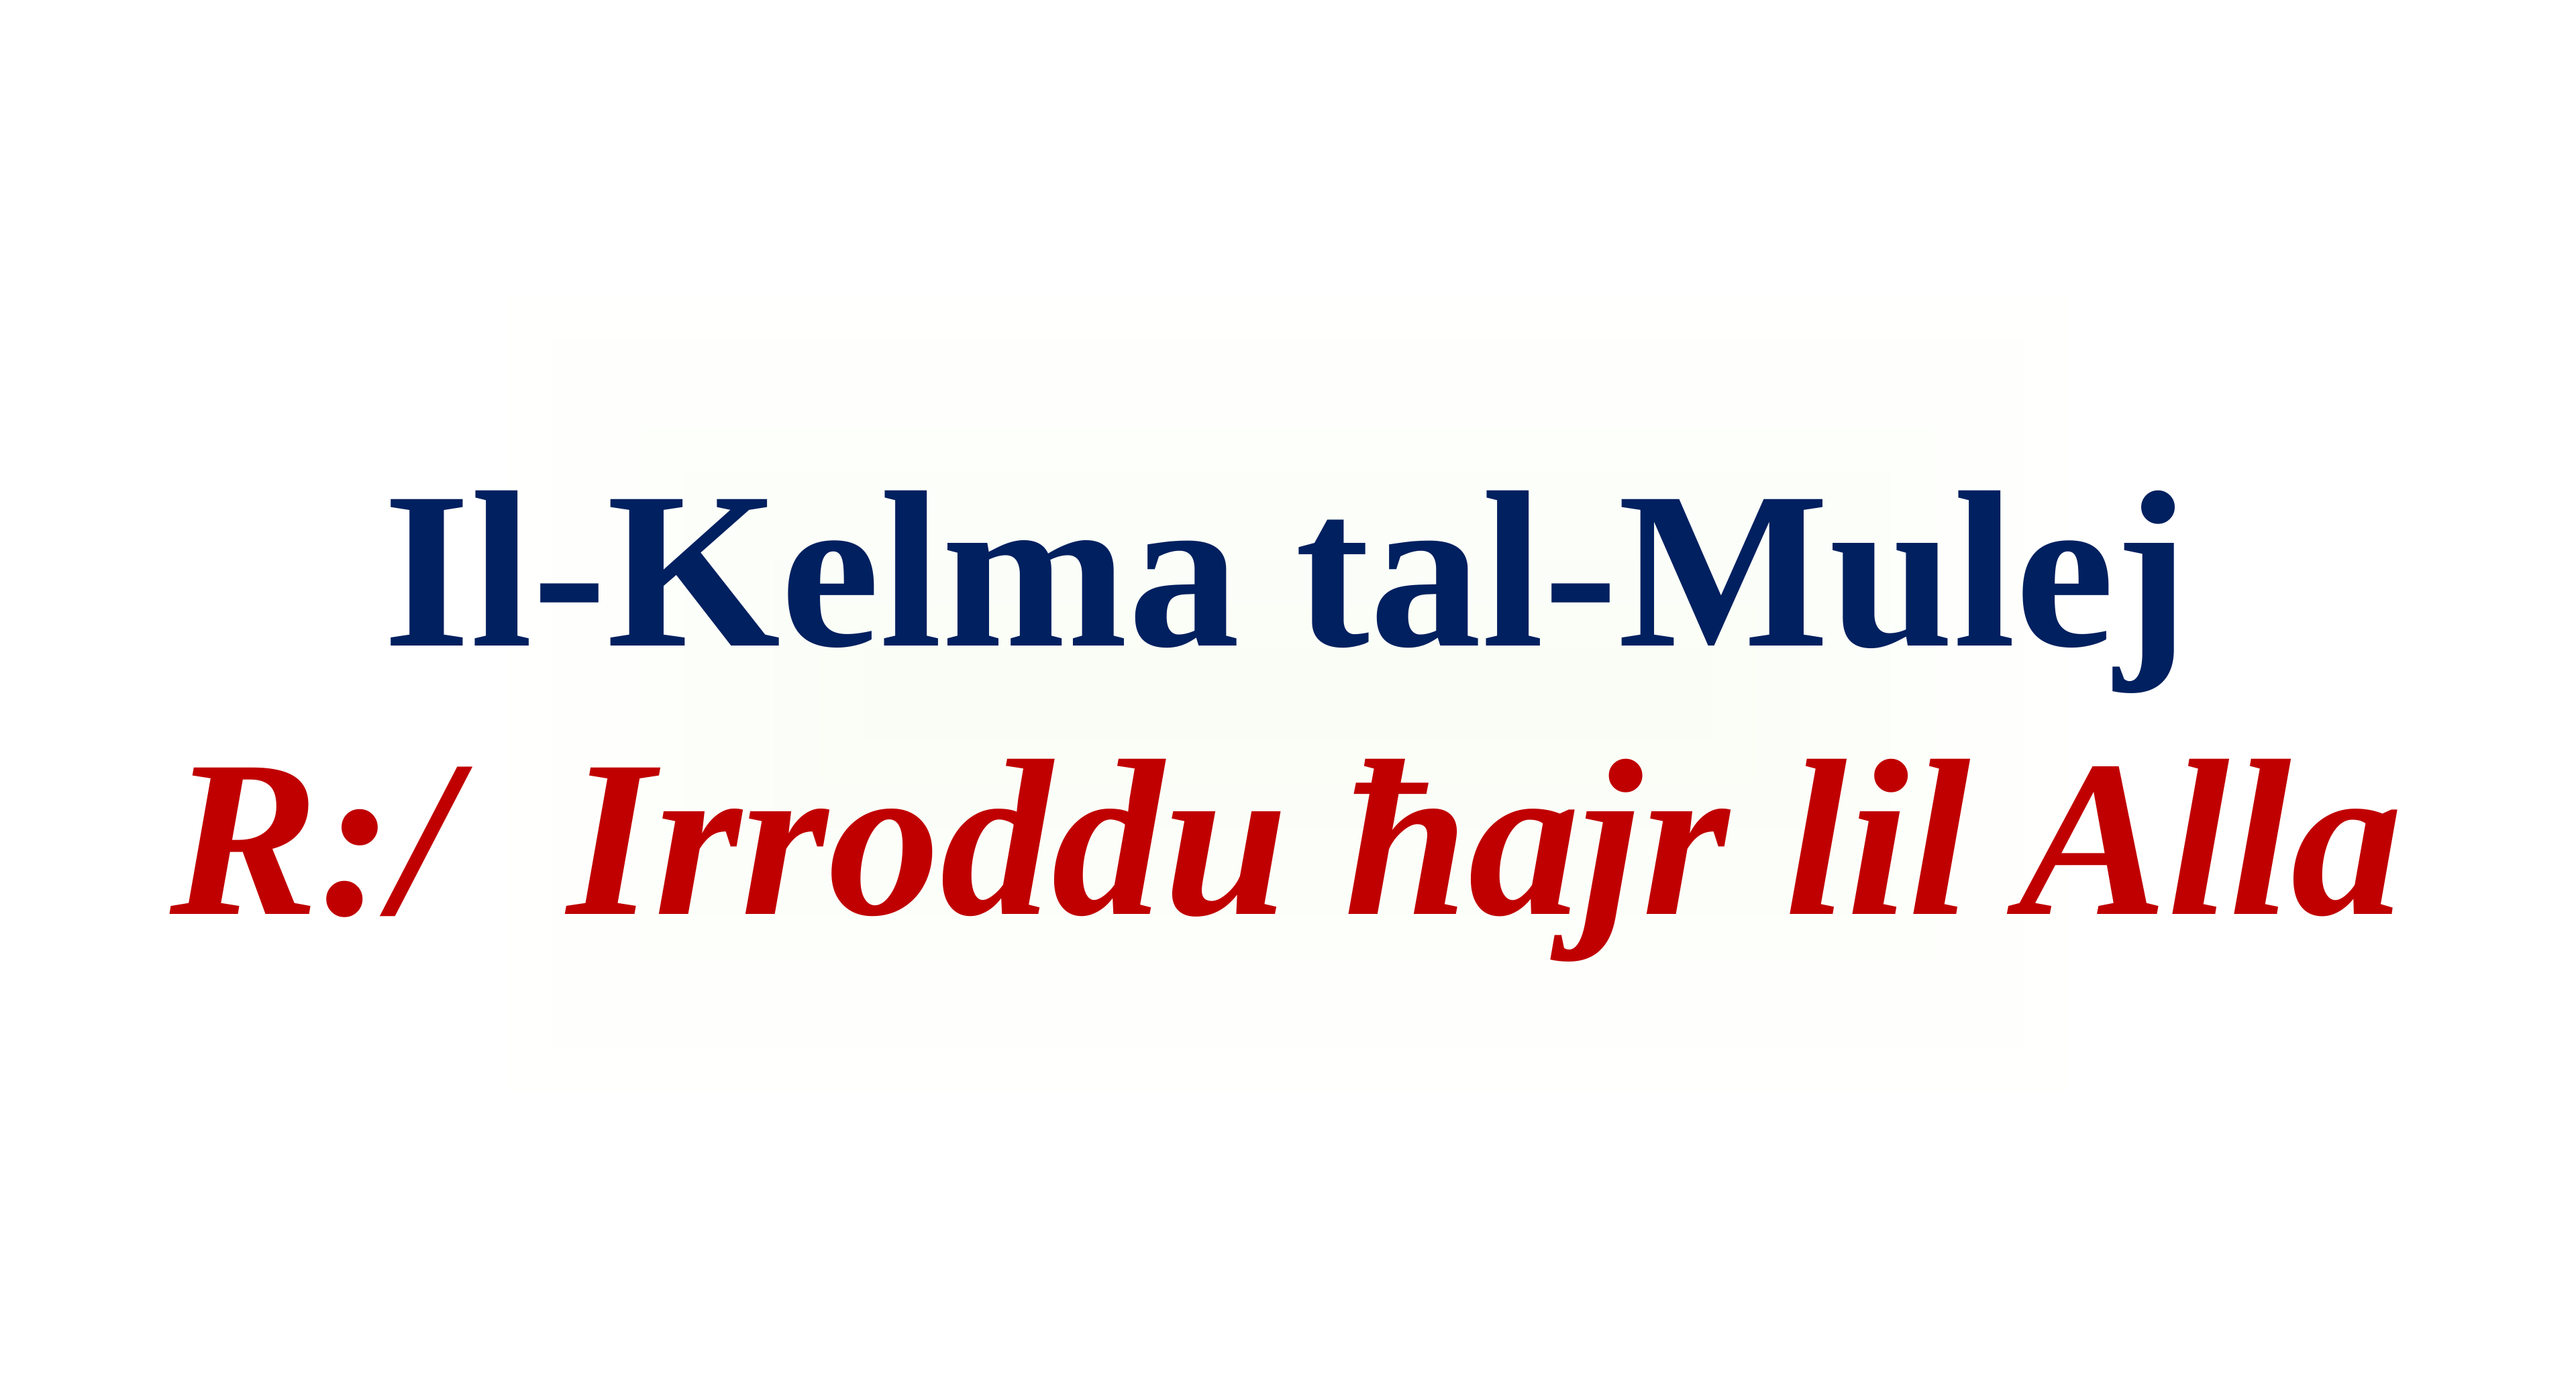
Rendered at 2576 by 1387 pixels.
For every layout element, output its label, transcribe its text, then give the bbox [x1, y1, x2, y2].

text_box Il-Kelma tal-Mulej R:/ Irroddu ħajr lil Alla [0, 411, 2575, 970]
